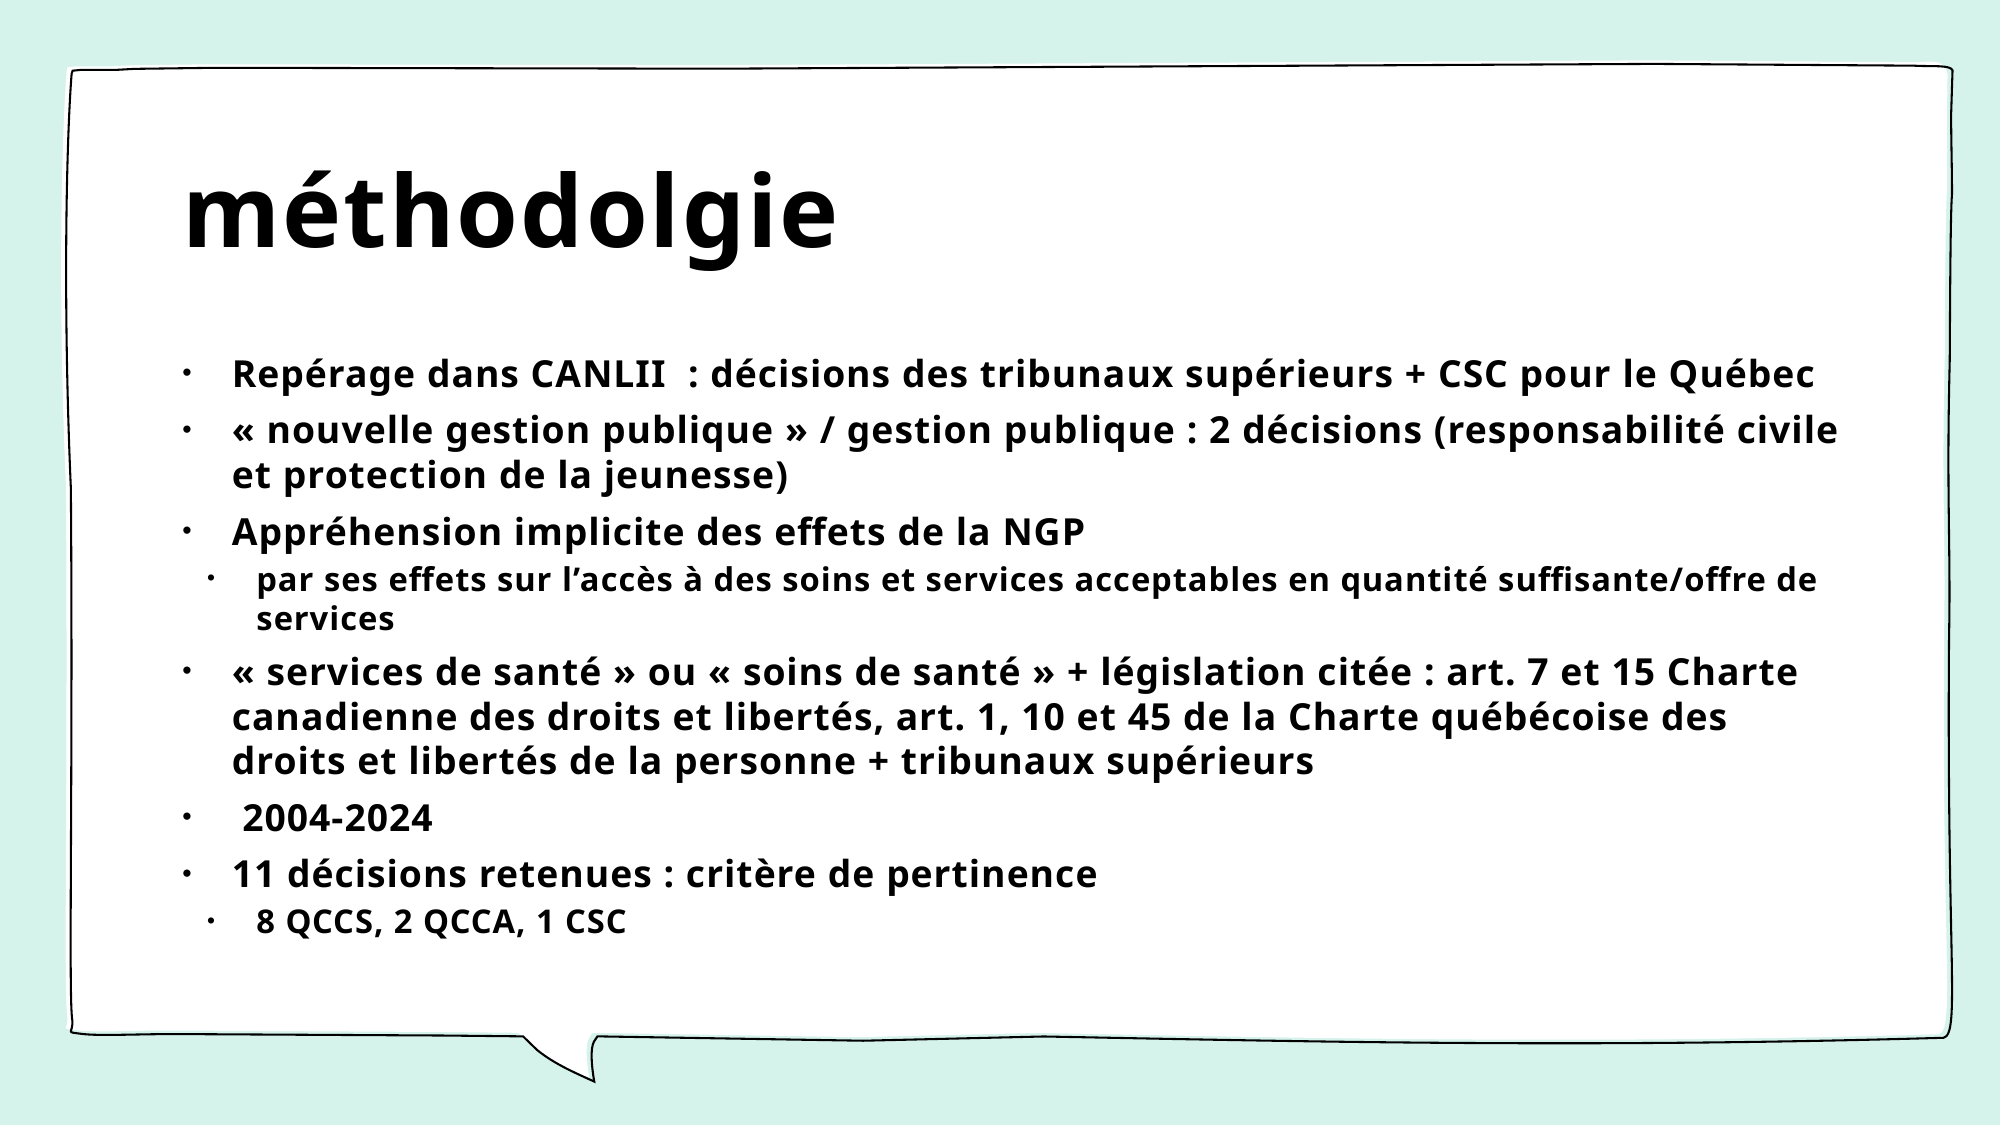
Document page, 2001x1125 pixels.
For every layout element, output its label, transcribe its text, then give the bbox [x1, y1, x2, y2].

title méthodolgie [167, 91, 1863, 324]
list Repérage dans CANLII : décisions des tribunaux supérieurs + CSC pour le Québec « nouvelle gestion publique » / gestion publique : 2 décisions (responsabilité civile et protection de la jeunesse) Appréhension implicite des effets de la NGP par ses effets sur l’accès à des soins et services acceptables en quantité suffisante/offre de services « services de santé » ou « soins de santé » + législation citée : art. 7 et 15 Charte canadienne des droits et libertés, art. 1, 10 et 45 de la Charte québécoise des droits et libertés de la personne + tribunaux supérieurs 2004-2024 11 décisions retenues : critère de pertinence 8 QCCS, 2 QCCA, 1 CSC [167, 342, 1863, 971]
